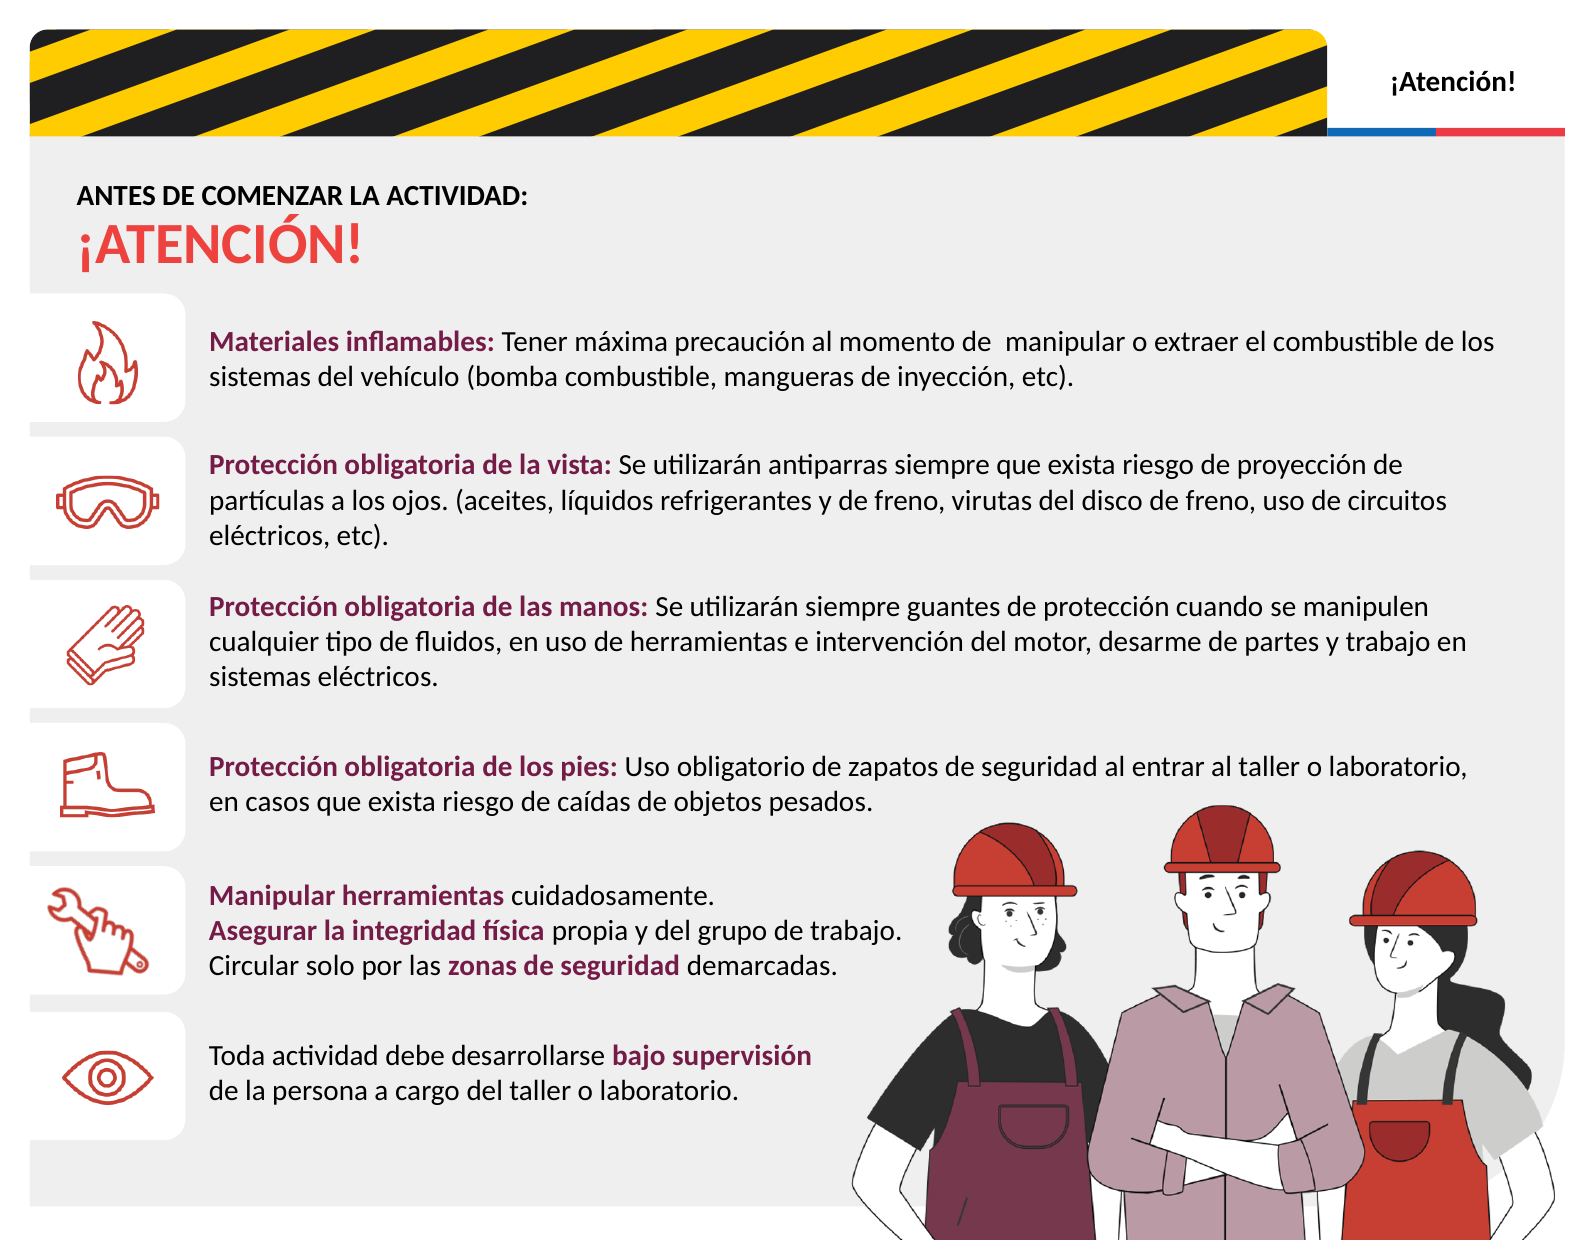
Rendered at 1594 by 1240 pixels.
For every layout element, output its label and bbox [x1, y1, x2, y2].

text_box [0, 163, 1559, 1240]
picture [29, 29, 1328, 137]
